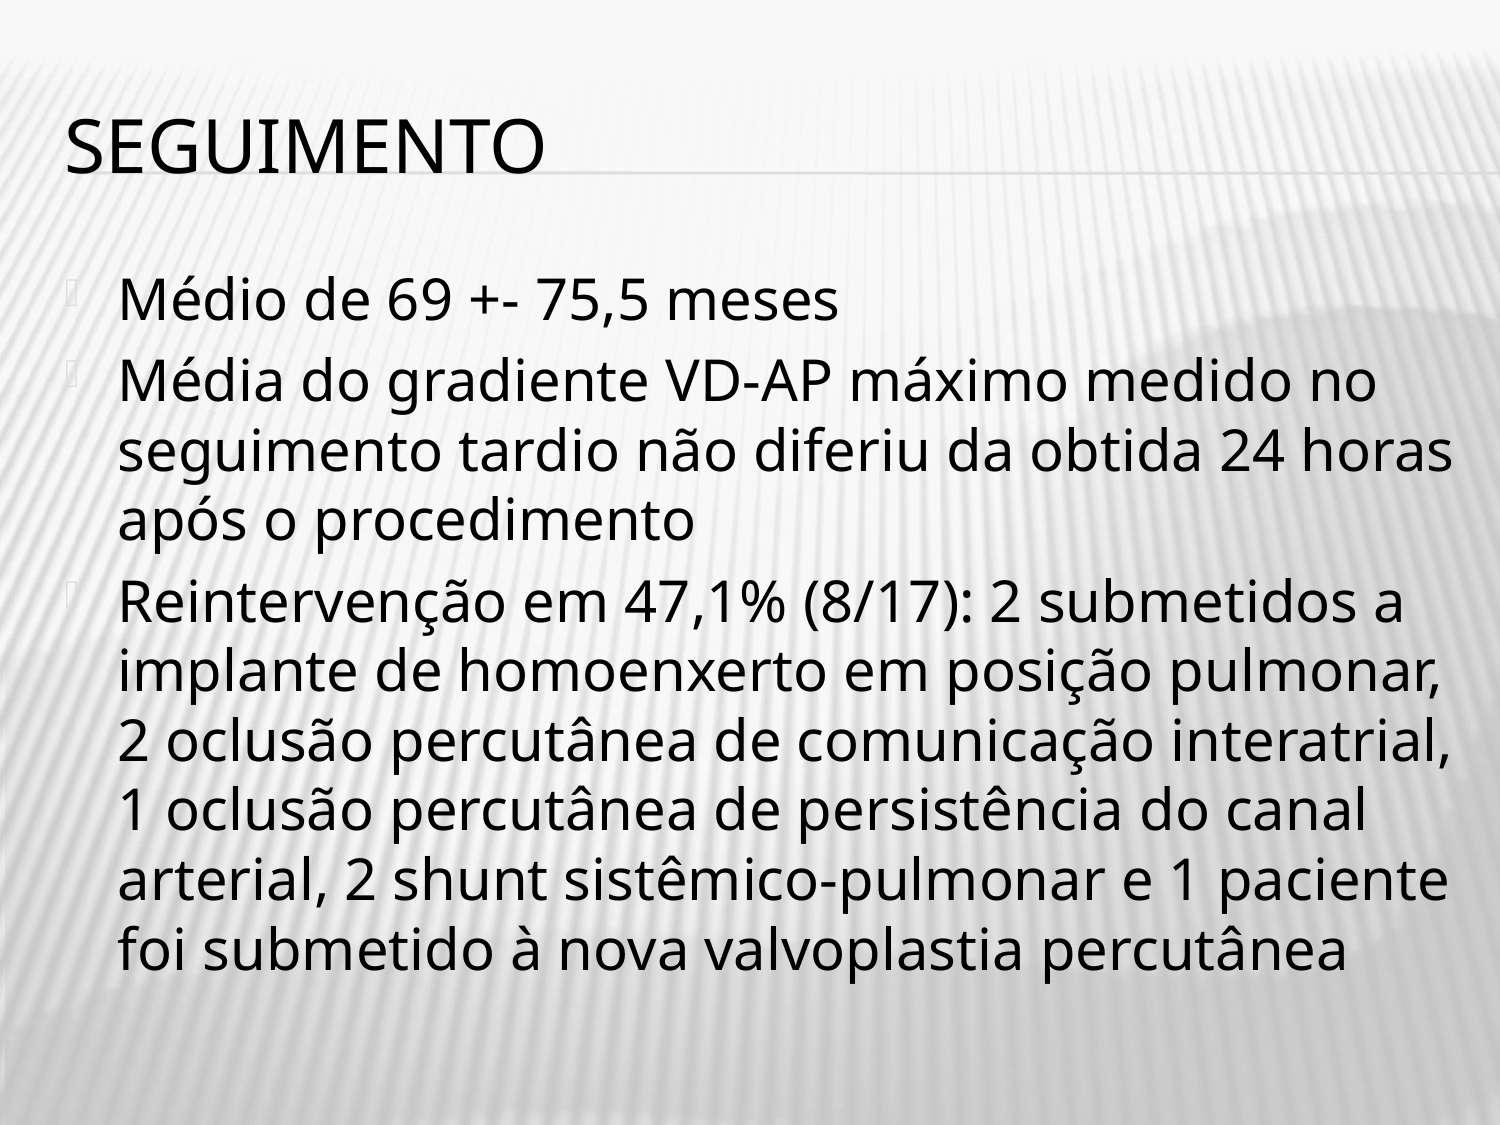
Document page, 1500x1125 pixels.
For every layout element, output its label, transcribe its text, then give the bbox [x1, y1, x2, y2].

list Médio de 69 +- 75,5 meses Média do gradiente VD-AP máximo medido no seguimento tardio não diferiu da obtida 24 horas após o procedimento Reintervenção em 47,1% (8/17): 2 submetidos a implante de homoenxerto em posição pulmonar, 2 oclusão percutânea de comunicação interatrial, 1 oclusão percutânea de persistência do canal arterial, 2 shunt sistêmico-pulmonar e 1 paciente foi submetido à nova valvoplastia percutânea [50, 254, 1475, 998]
title Seguimento [50, 75, 1475, 213]
